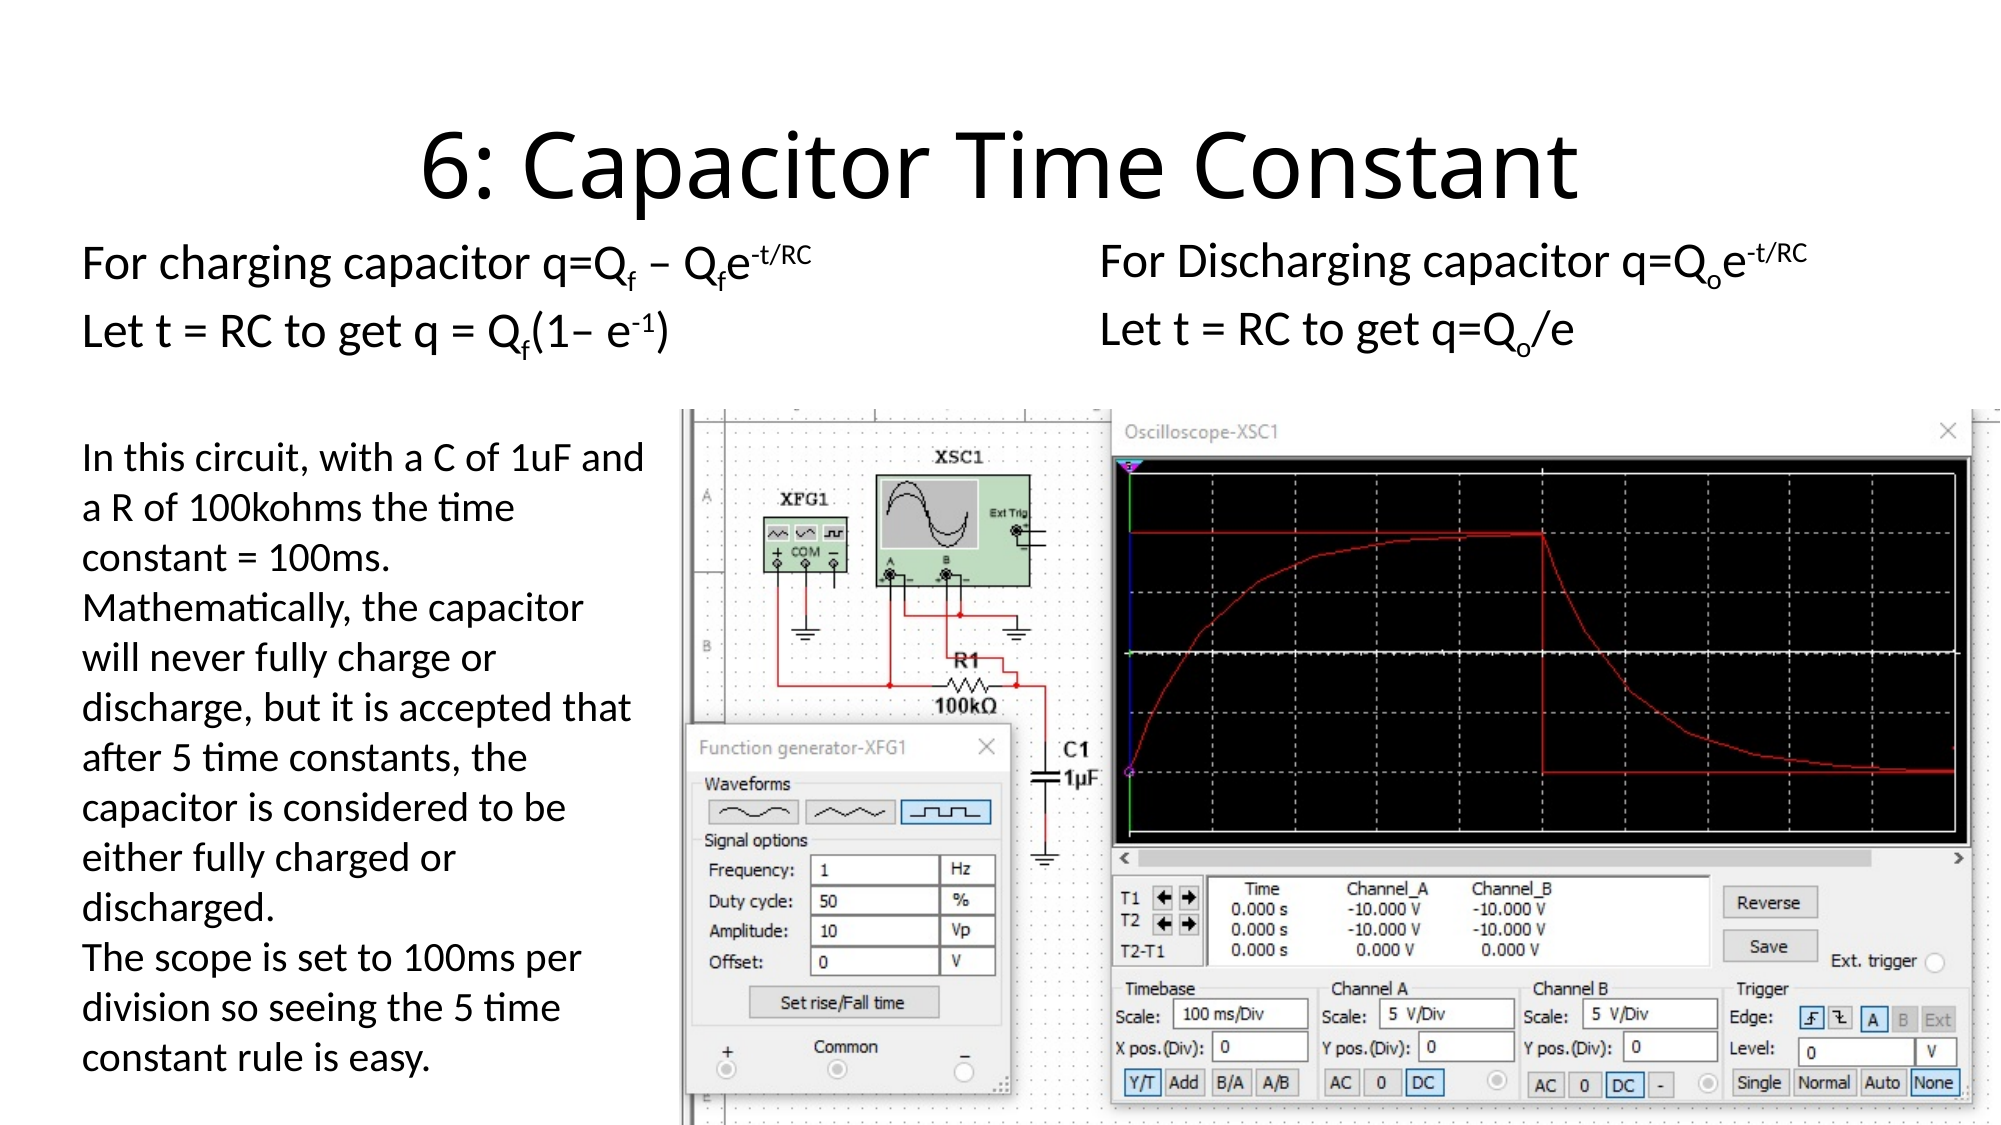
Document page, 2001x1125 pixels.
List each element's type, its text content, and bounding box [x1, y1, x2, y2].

text_box For charging capacitor q=Qf – Qfe-t/RC Let t = RC to get q = Qf(1– e-1) [67, 221, 878, 419]
text_box In this circuit, with a C of 1uF and a R of 100kohms the time constant = 100ms. Mathematically, the capacitor will never fully charge or discharge, but it is accepted that after 5 time constants, the capacitor is considered to be either fully charged or discharged. The scope is set to 100ms per division so seeing the 5 time constant rule is easy. [67, 422, 662, 1088]
title 6: Capacitor Time Constant [137, 59, 1863, 278]
picture [679, 409, 2000, 1125]
text_box For Discharging capacitor q=Qoe-t/RC Let t = RC to get q=Qo/e [1084, 219, 1952, 409]
